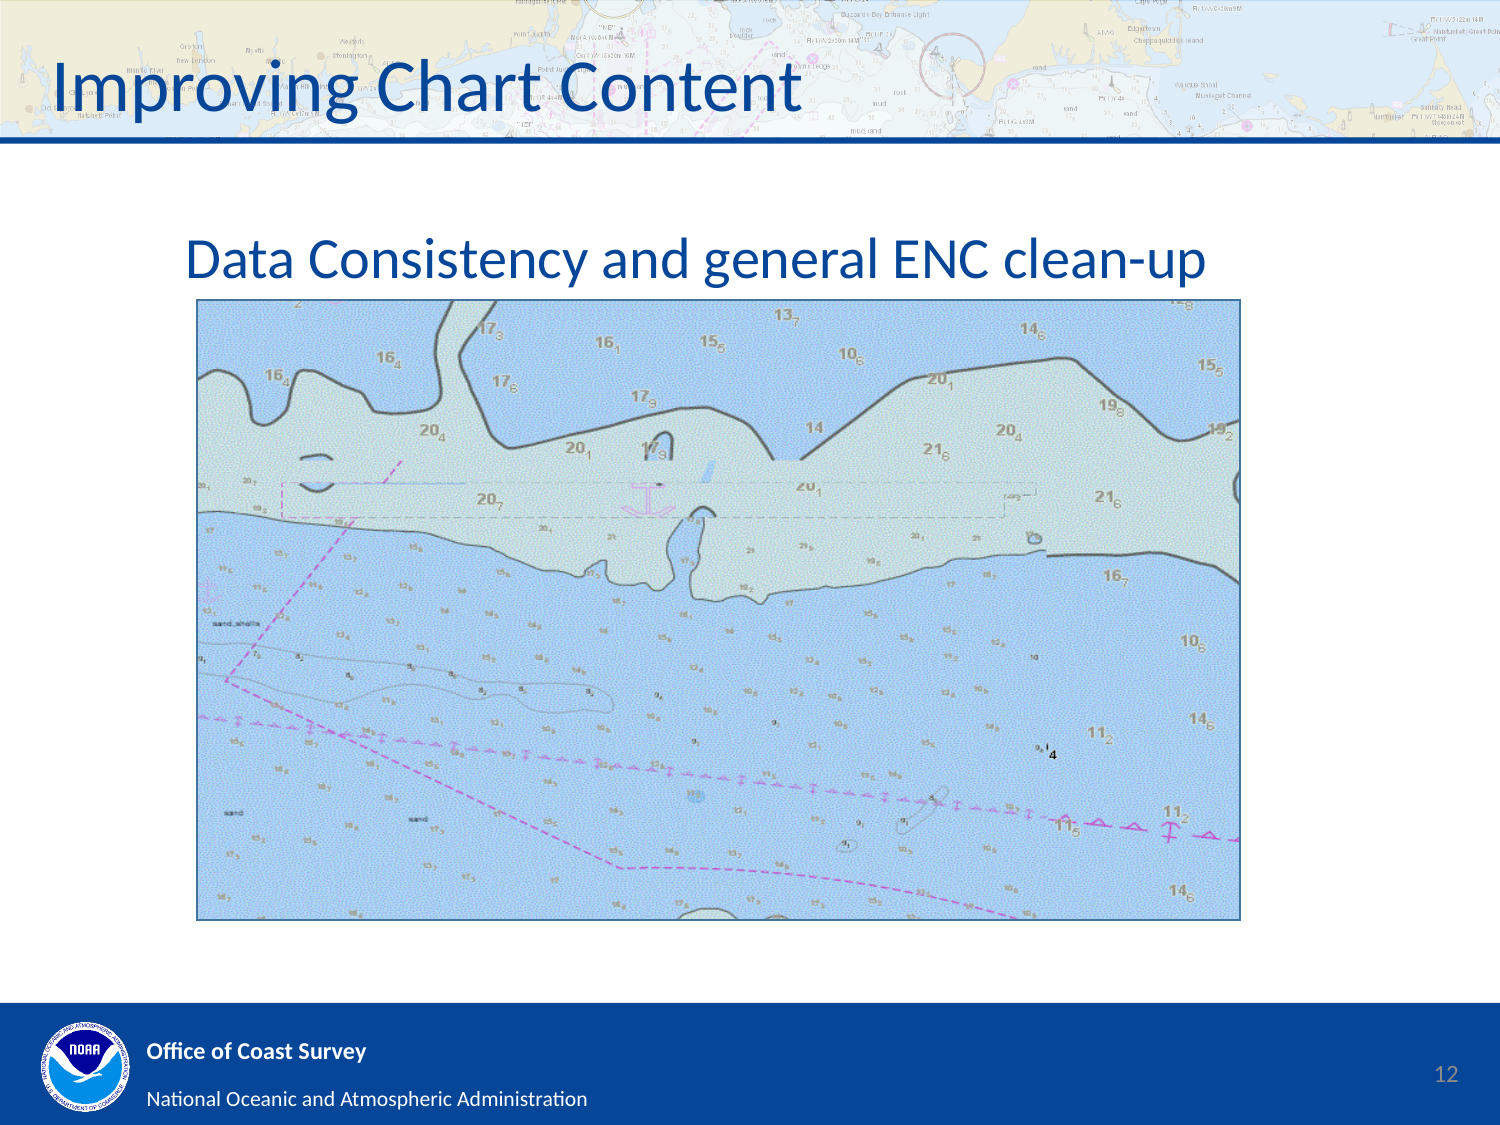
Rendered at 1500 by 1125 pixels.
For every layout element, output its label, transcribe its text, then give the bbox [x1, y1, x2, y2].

picture [37, 1019, 132, 1115]
title Improving Chart Content [36, 36, 1447, 138]
text_box [196, 299, 1241, 921]
text_box Data Consistency and general ENC clean-up [170, 191, 1500, 299]
slide_number 12 [1136, 1042, 1474, 1103]
